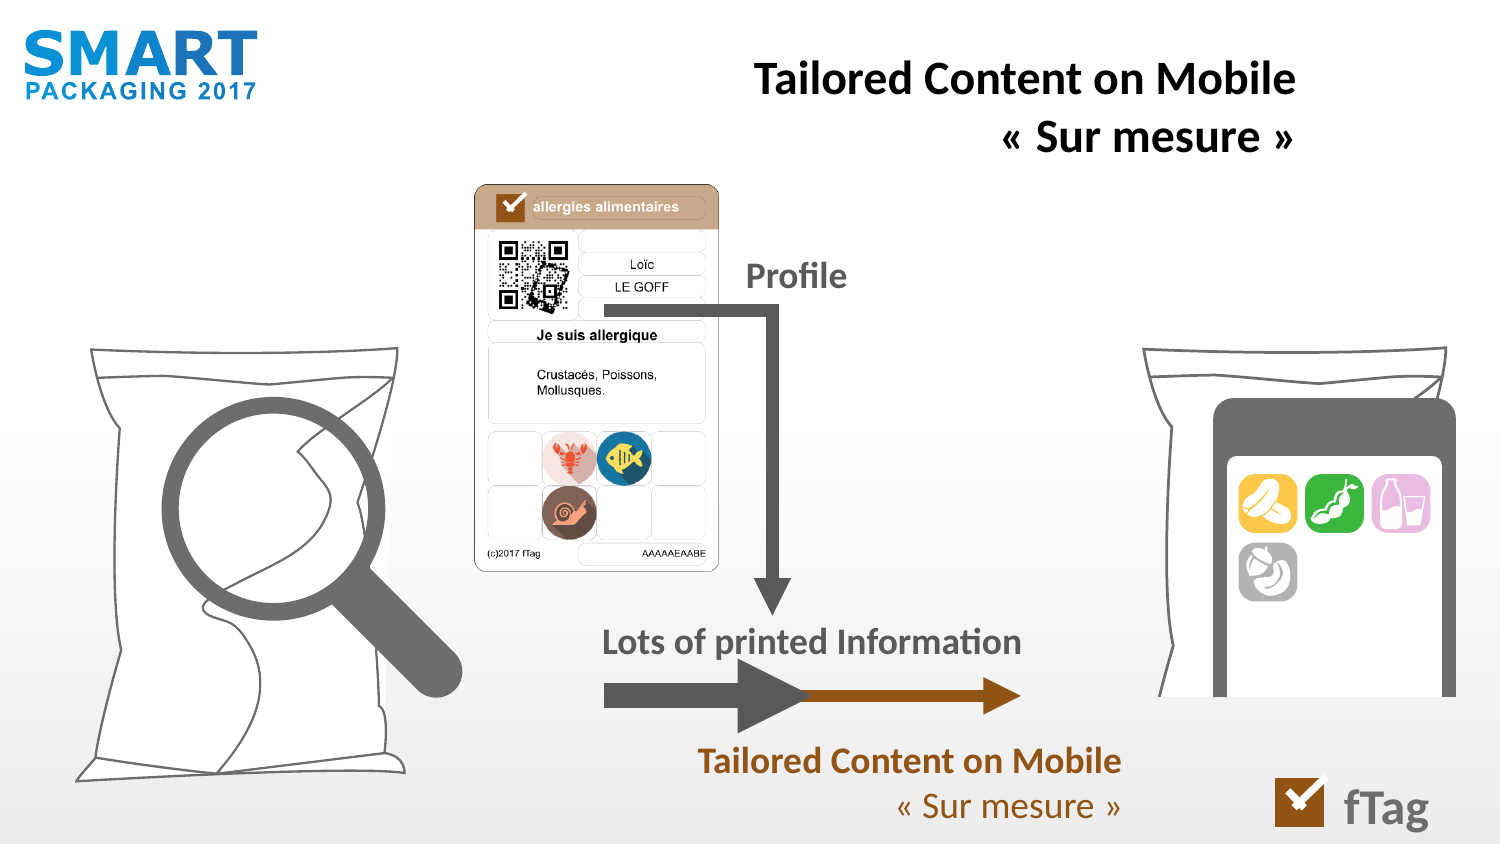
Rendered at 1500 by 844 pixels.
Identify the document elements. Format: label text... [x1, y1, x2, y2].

text_box Tailored Content on Mobile « Sur mesure » [604, 728, 1138, 833]
text_box Profile [723, 243, 863, 304]
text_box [1274, 766, 1446, 844]
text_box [74, 346, 463, 784]
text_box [603, 304, 779, 616]
text_box Lots of printed Information [587, 609, 1100, 670]
picture [1119, 128, 1463, 698]
picture [474, 184, 719, 573]
title Tailored Content on Mobile « Sur mesure » [260, 33, 1313, 175]
